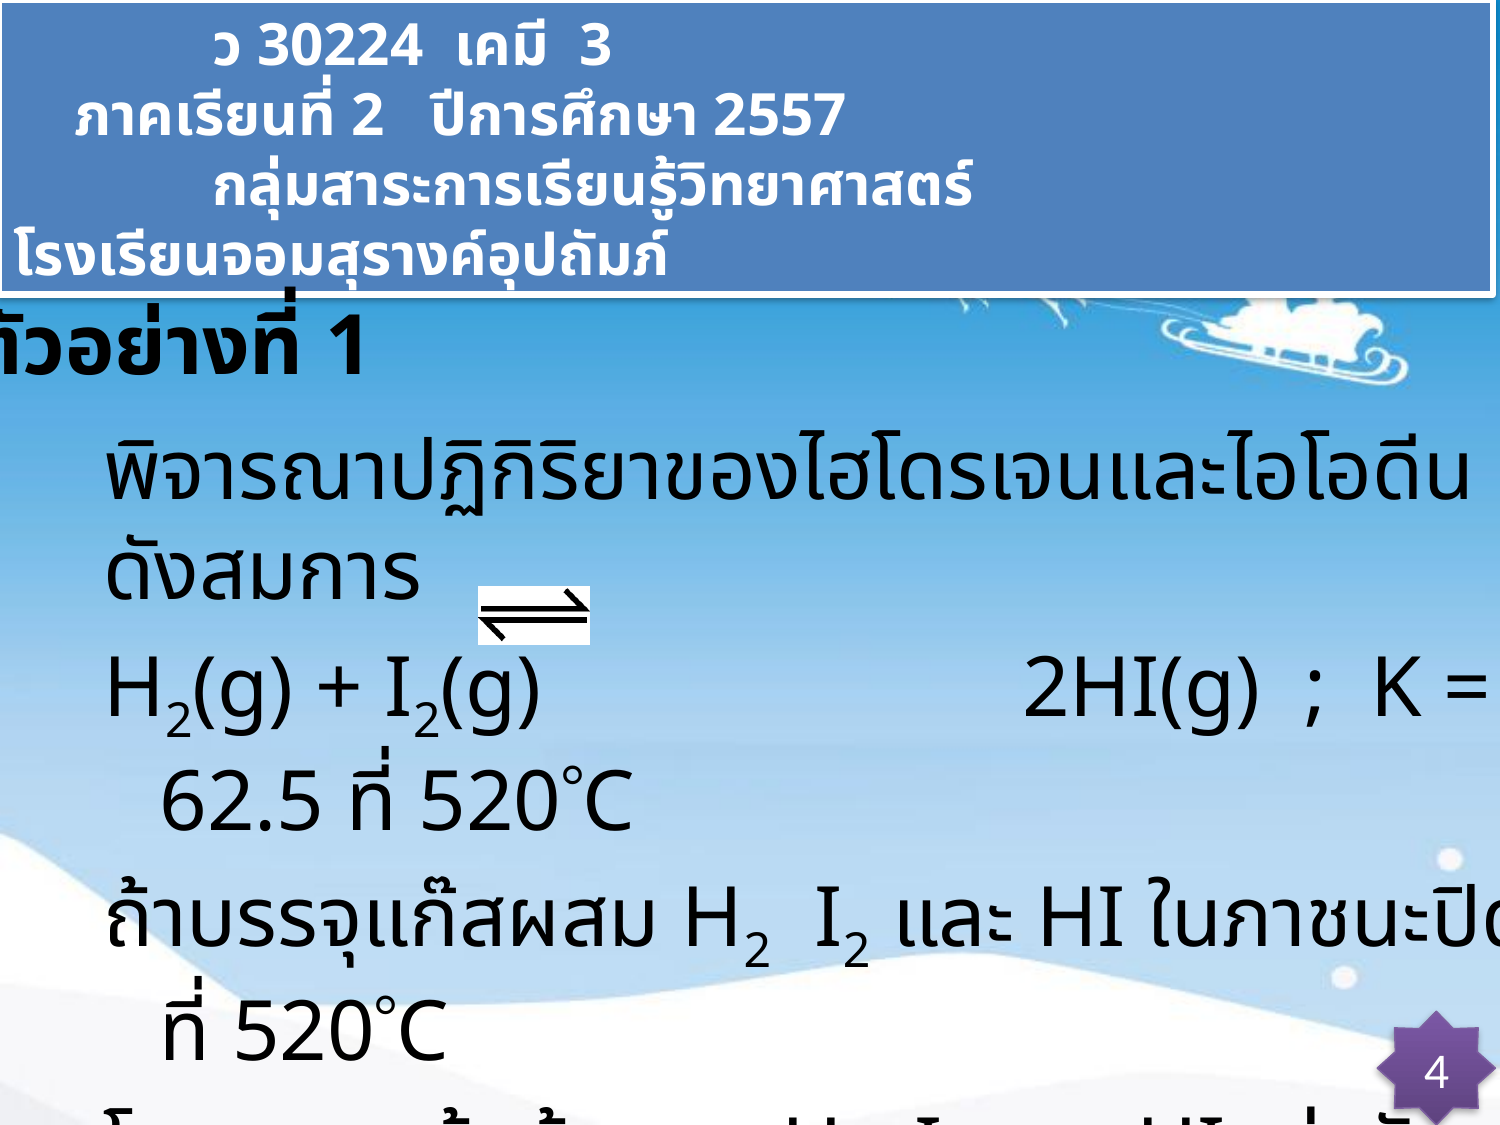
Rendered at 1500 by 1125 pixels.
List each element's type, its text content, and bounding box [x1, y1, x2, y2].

picture [478, 585, 590, 645]
text_box ว 30224 เคมี 3 ภาคเรียนที่ 2 ปีการศึกษา 2557 กลุ่มสาระการเรียนรู้วิทยาศาสตร์ โรงเรียนจอมสุรางค์อุปถัมภ์ [0, 0, 1496, 298]
text_box ตัวอย่างที่ 1 [0, 283, 410, 399]
text_box 4 [1376, 1010, 1497, 1125]
text_box การทำนายทิศทางของปฏิกิริยา [410, 305, 1367, 344]
text_box พิจารณาปฏิกิริยาของไฮโดรเจนและไอโอดีน ดังสมการ H2(g) + I2(g) 2HI(g) ; K = 62.5 ที่ 520C ถ้าบรรจุแก๊สผสม H2 I2 และ HI ในภาชนะปิดที่ 520C โดยความเข้มข้นของ H2 I2 และ HI เท่ากับ 0.10, 0.20 และ 0.40 M ตามลำดับ H2 จะทำปฏิกิริยากับ I2 เกิดเป็น HI เพิ่มขึ้นอีกหรือไม่ [88, 408, 1500, 1125]
picture [0, 98, 1500, 1125]
